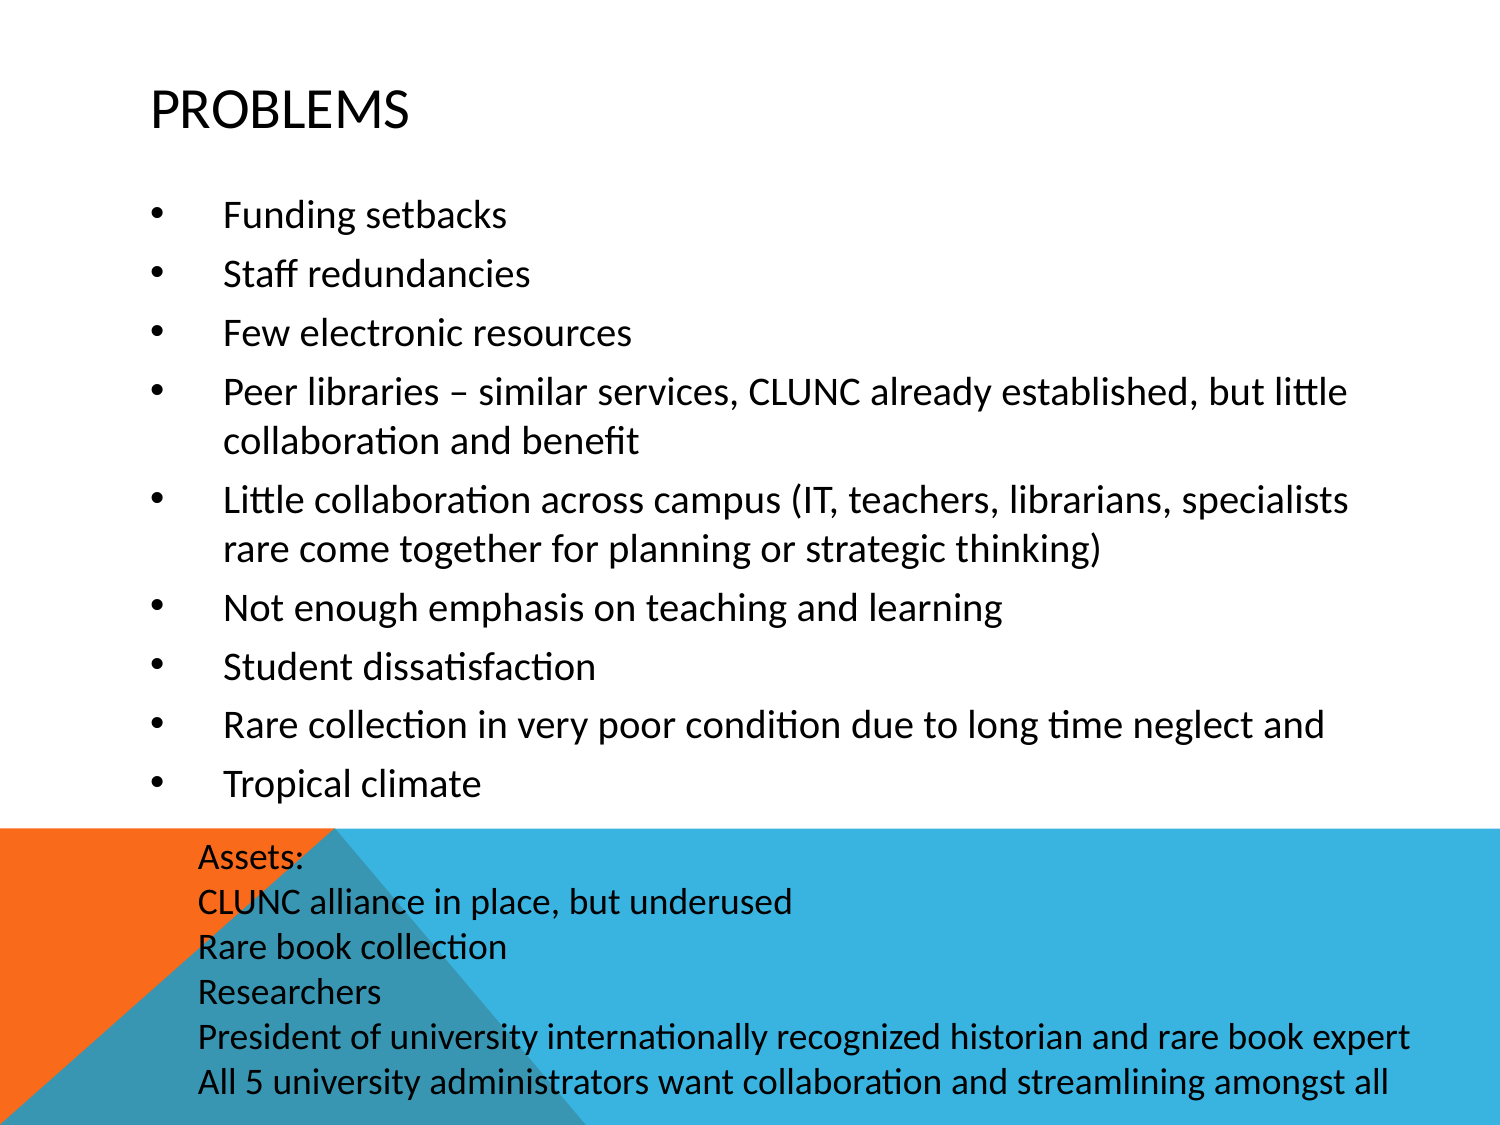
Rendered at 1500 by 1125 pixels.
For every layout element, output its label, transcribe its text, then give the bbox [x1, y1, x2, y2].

list Funding setbacks Staff redundancies Few electronic resources Peer libraries – similar services, CLUNC already established, but little collaboration and benefit Little collaboration across campus (IT, teachers, librarians, specialists rare come together for planning or strategic thinking) Not enough emphasis on teaching and learning Student dissatisfaction Rare collection in very poor condition due to long time neglect and Tropical climate [135, 180, 1369, 825]
title Problems [135, 60, 1369, 150]
text_box Assets: CLUNC alliance in place, but underused Rare book collection Researchers President of university internationally recognized historian and rare book expert All 5 university administrators want collaboration and streamlining amongst all [183, 824, 1427, 1125]
